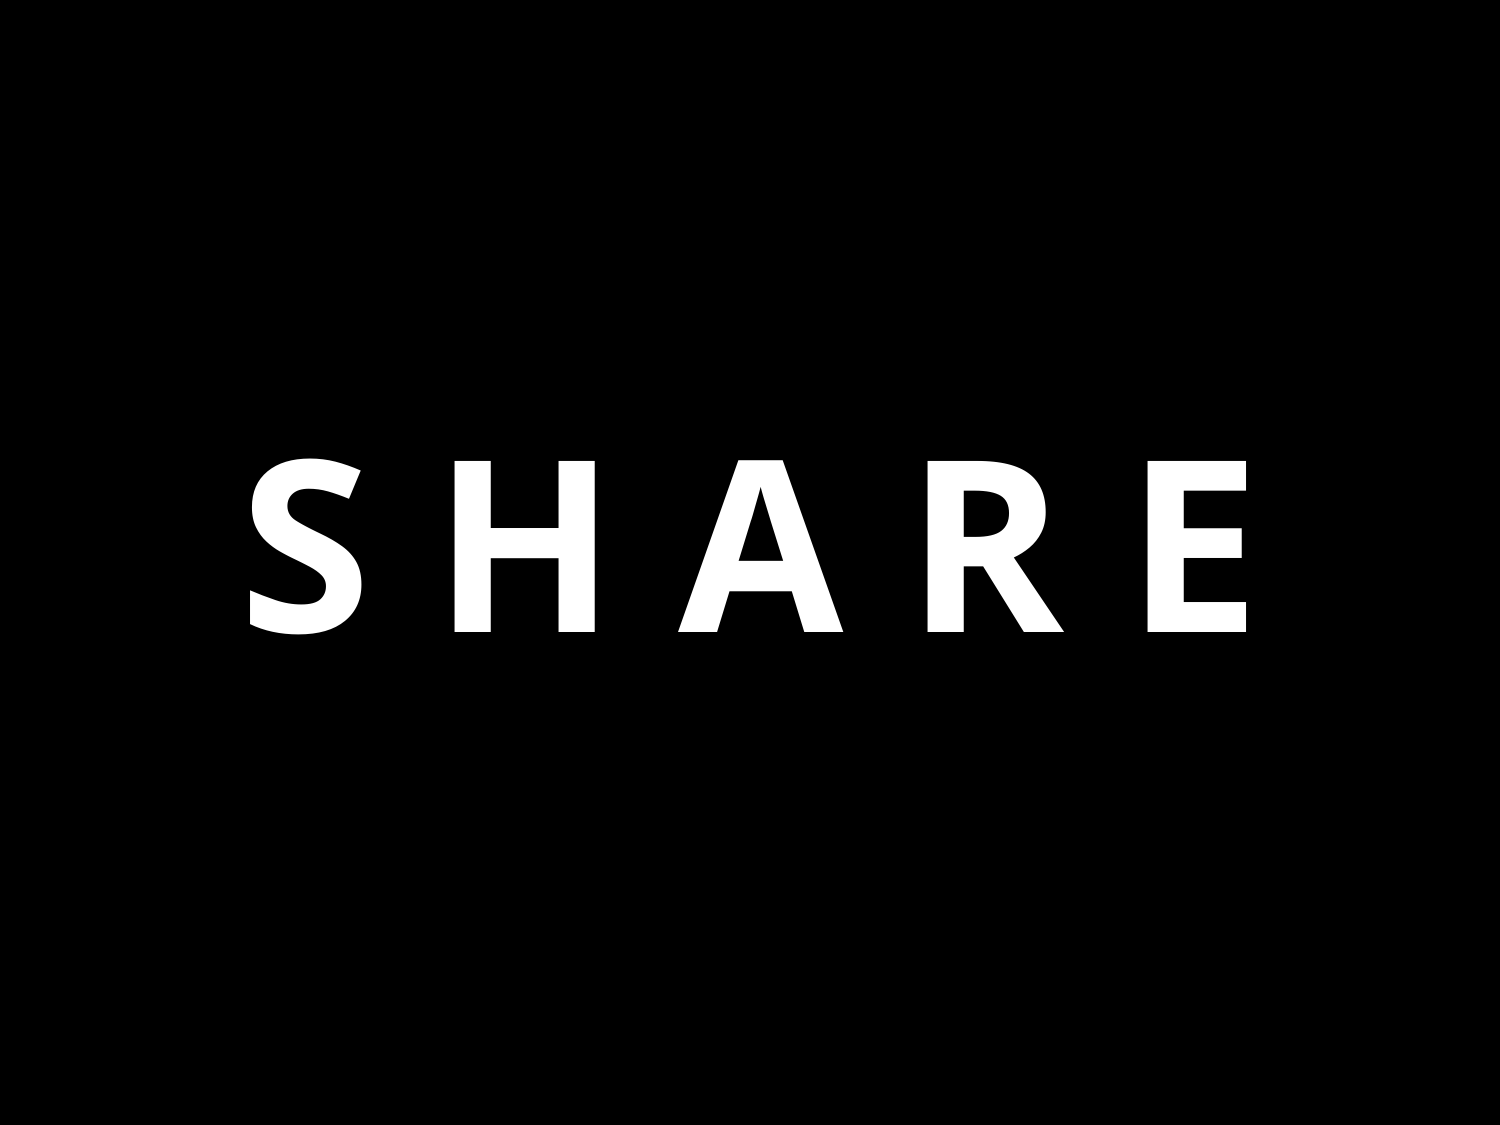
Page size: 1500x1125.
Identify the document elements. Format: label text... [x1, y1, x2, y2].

text_box S H A R E [29, 385, 1471, 688]
